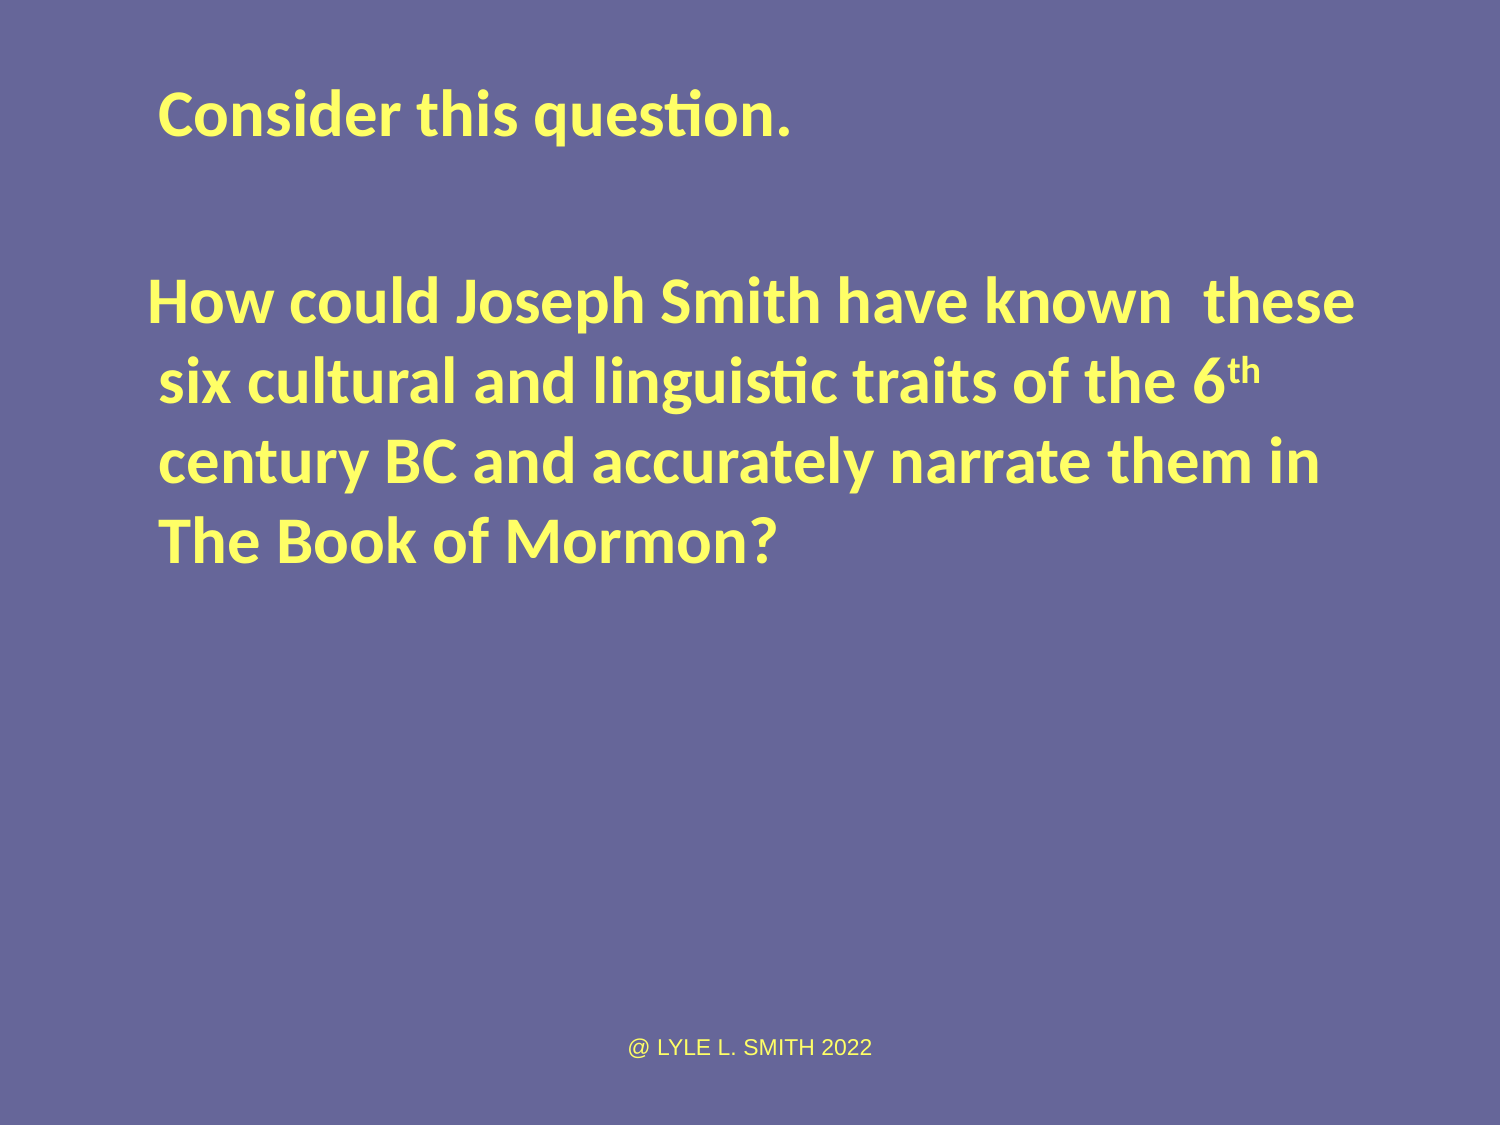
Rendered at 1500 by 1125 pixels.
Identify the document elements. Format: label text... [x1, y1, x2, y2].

footer @ LYLE L. SMITH 2022 [512, 1024, 988, 1103]
list Consider this question. How could Joseph Smith have known these six cultural and linguistic traits of the 6th century BC and accurately narrate them in The Book of Mormon? [87, 62, 1438, 868]
